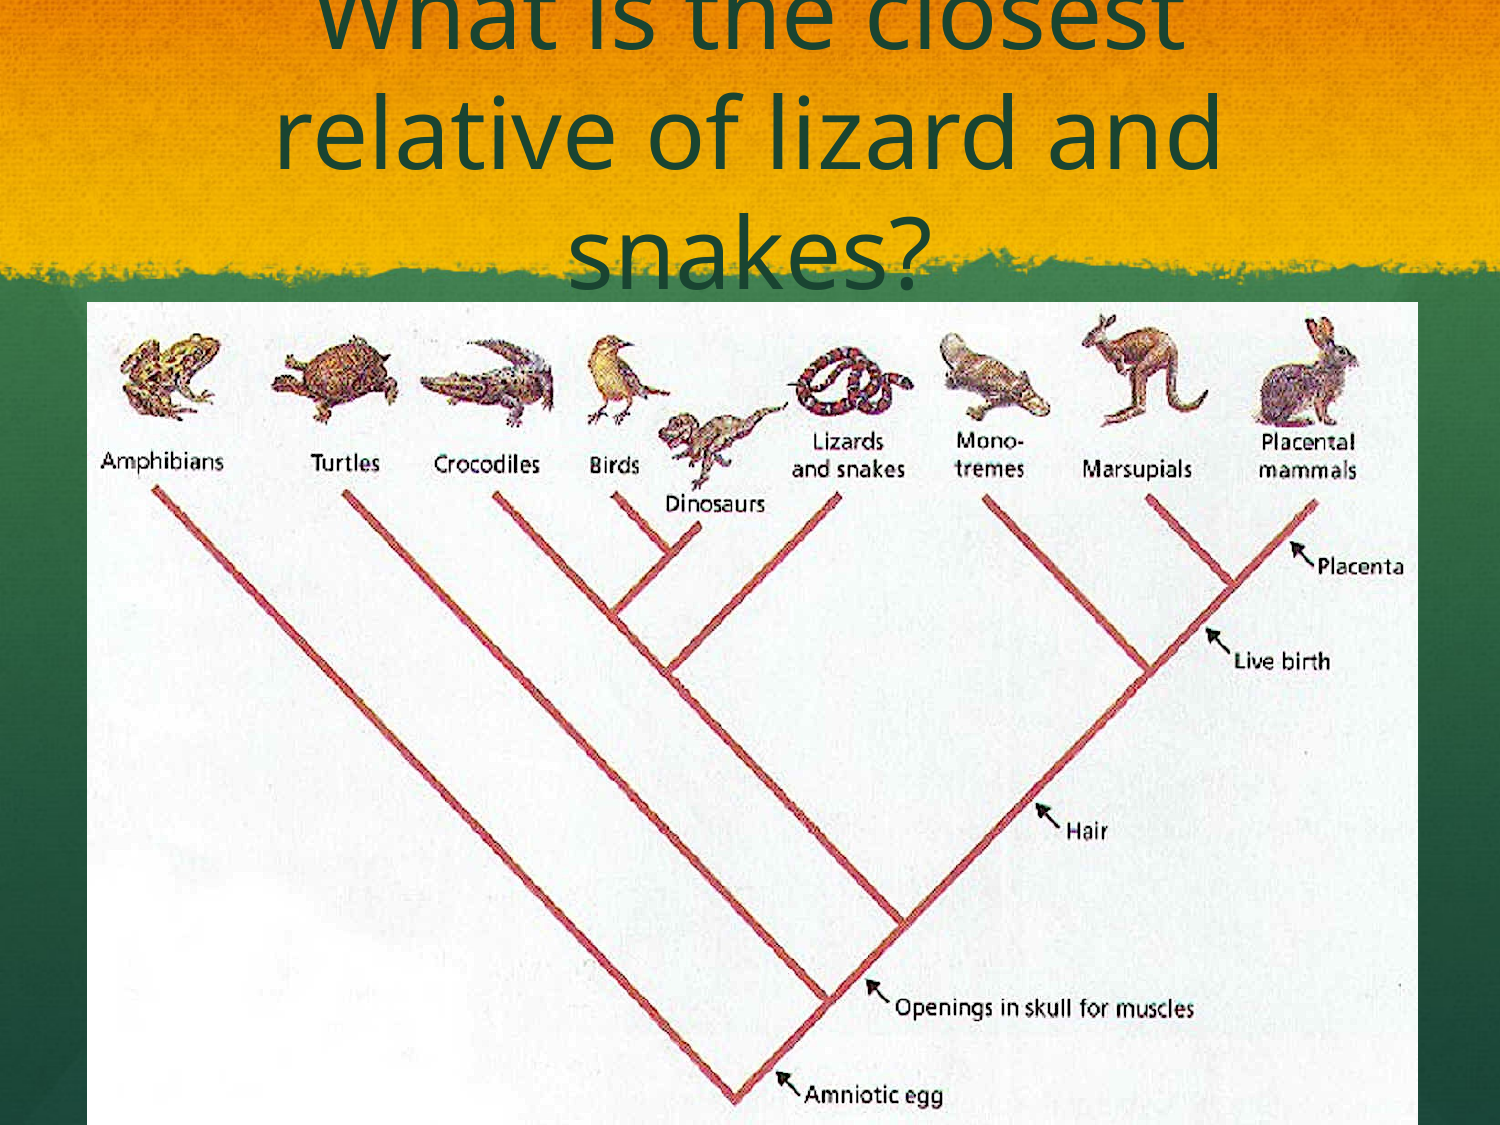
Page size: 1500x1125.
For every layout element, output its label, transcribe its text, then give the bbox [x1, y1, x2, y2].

title What is the closest relative of lizard and snakes? [125, 13, 1375, 246]
picture [0, 0, 1500, 1125]
